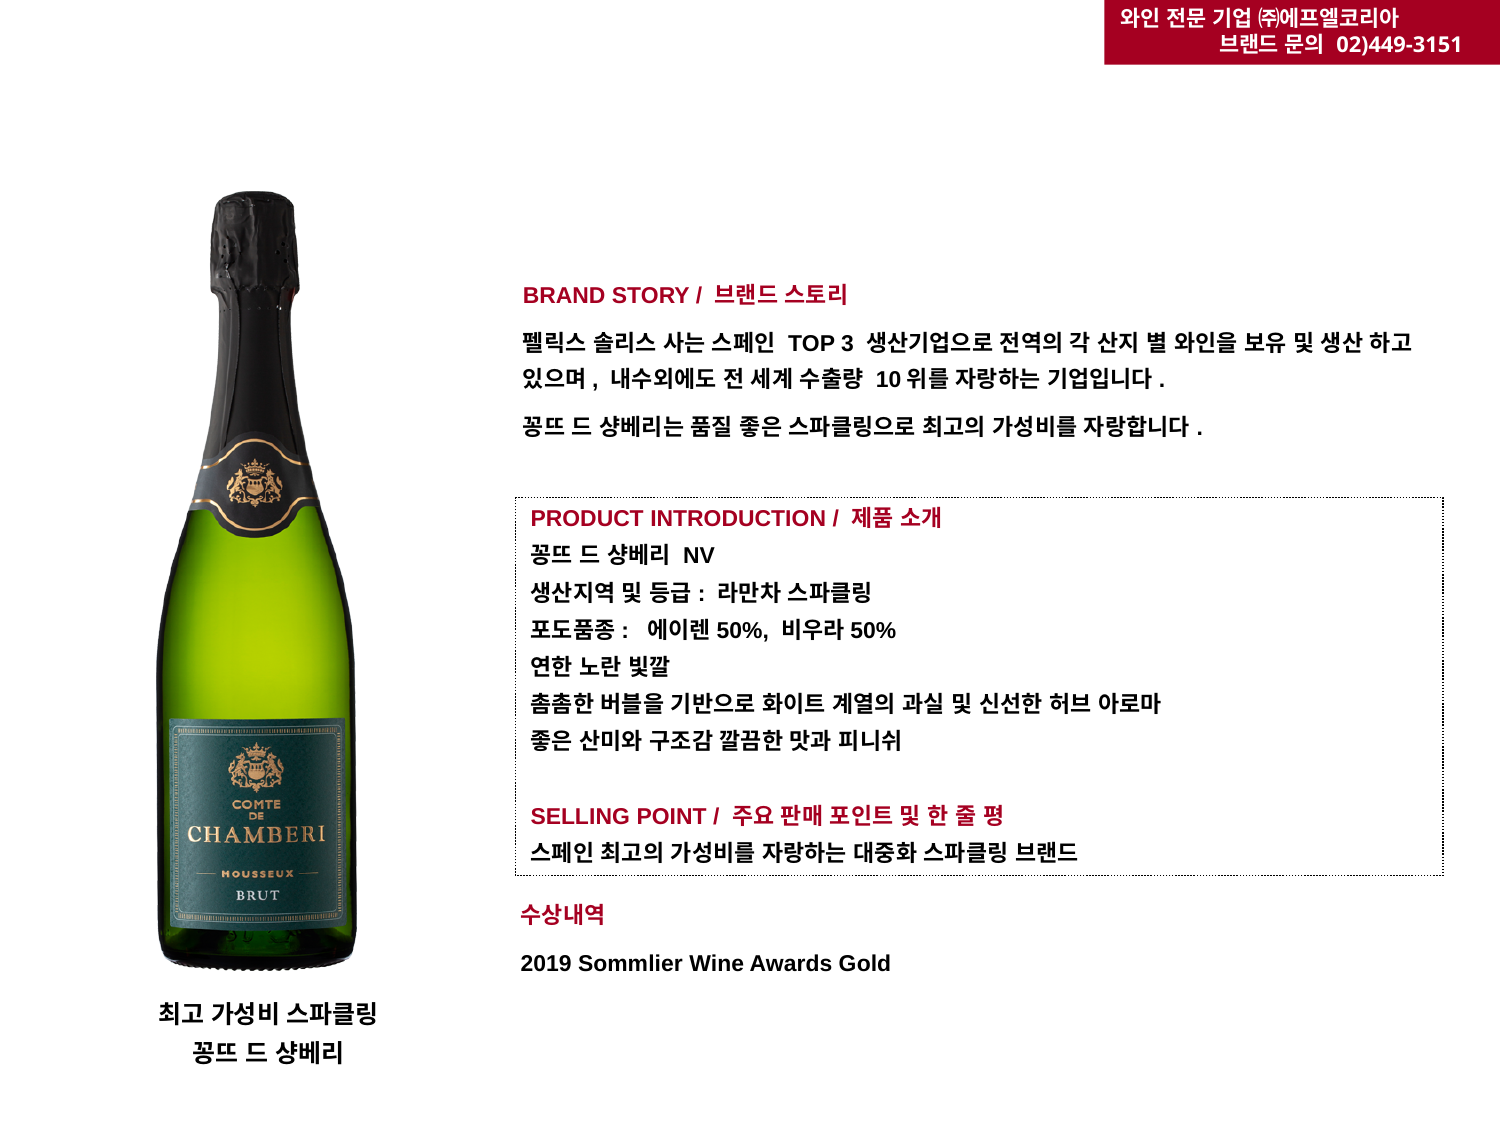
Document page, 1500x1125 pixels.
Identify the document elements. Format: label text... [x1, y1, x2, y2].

text_box BRAND STORY / 브랜드 스토리 펠릭스 솔리스 사는 스페인 TOP 3 생산기업으로 전역의 각 산지 별 와인을 보유 및 생산 하고 있으며, 내수외에도 전 세계 수출량 10위를 자랑하는 기업입니다. 꽁뜨 드 샹베리는 품질 좋은 스파클링으로 최고의 가성비를 자랑합니다. [507, 261, 1443, 457]
text_box 와인 전문 기업 ㈜에프엘코리아 브랜드 문의 02)449-3151 [1104, 0, 1500, 65]
text_box 최고 가성비 스파클링 꽁뜨 드 샹베리 [50, 987, 488, 1082]
picture [141, 184, 367, 975]
text_box 수상내역 2019 Sommlier Wine Awards Gold [505, 886, 1441, 988]
text_box PRODUCT INTRODUCTION / 제품 소개 꽁뜨 드 샹베리 NV 생산지역 및 등급: 라만차 스파클링 포도품종: 에이렌50%, 비우라50% 연한 노란 빛깔 촘촘한 버블을 기반으로 화이트 계열의 과실 및 신선한 허브 아로마 좋은 산미와 구조감 깔끔한 맛과 피니쉬 SELLING POINT / 주요 판매 포인트 및 한 줄 평 스페인 최고의 가성비를 자랑하는 대중화 스파클링 브랜드 [515, 497, 1443, 876]
